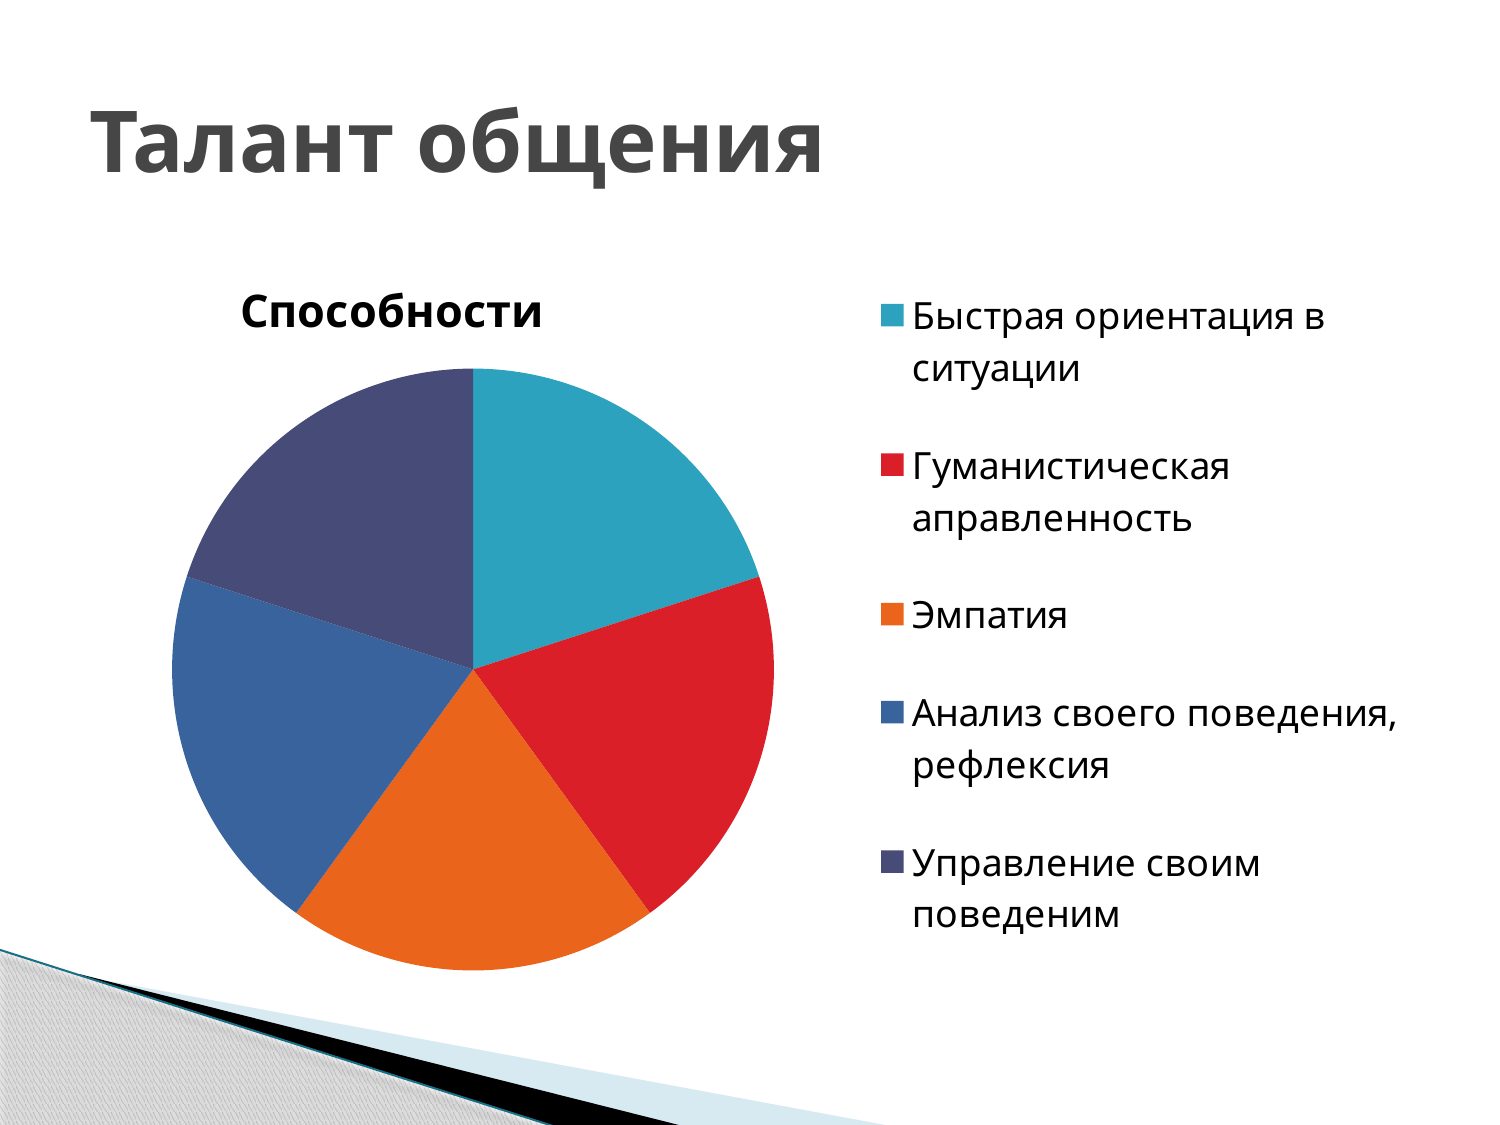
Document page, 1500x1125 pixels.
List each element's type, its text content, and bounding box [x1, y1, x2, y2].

title Талант общения [75, 45, 1425, 233]
chart [74, 242, 1426, 986]
